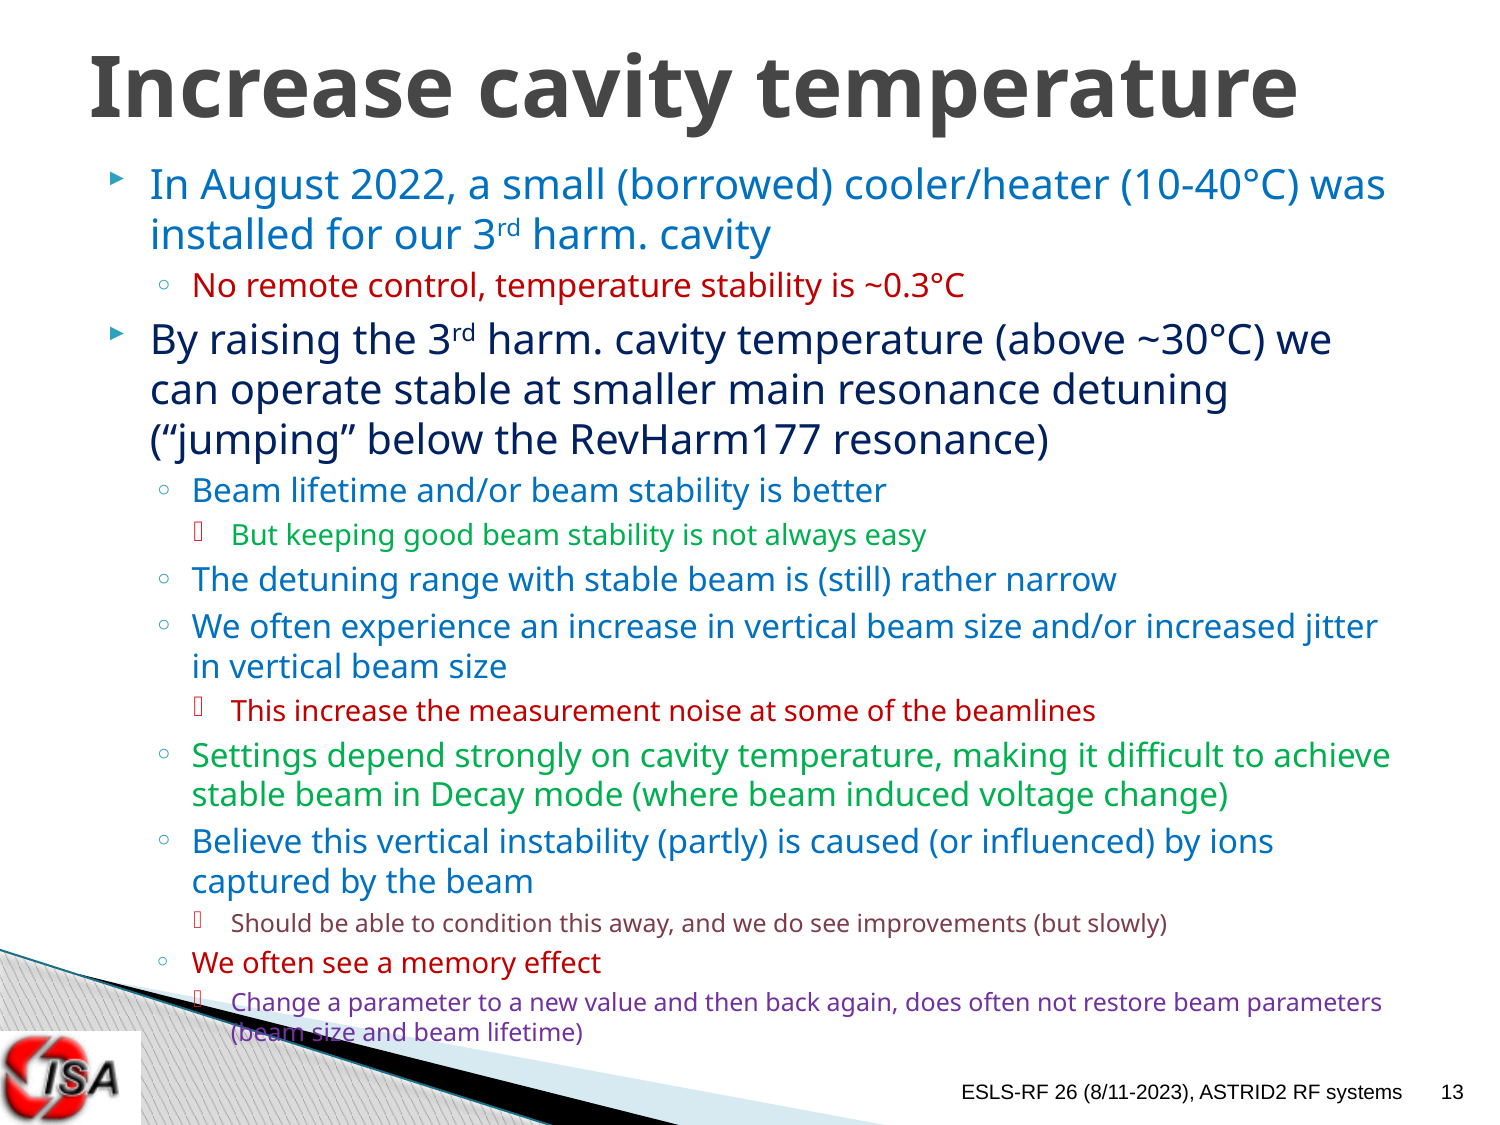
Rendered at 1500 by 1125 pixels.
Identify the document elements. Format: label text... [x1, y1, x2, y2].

footer ESLS-RF 26 (8/11-2023), ASTRID2 RF systems [718, 1074, 1418, 1112]
list In August 2022, a small (borrowed) cooler/heater (10-40°C) was installed for our 3rd harm. cavity No remote control, temperature stability is ~0.3°C By raising the 3rd harm. cavity temperature (above ~30°C) we can operate stable at smaller main resonance detuning (“jumping” below the RevHarm177 resonance) Beam lifetime and/or beam stability is better But keeping good beam stability is not always easy The detuning range with stable beam is (still) rather narrow We often experience an increase in vertical beam size and/or increased jitter in vertical beam size This increase the measurement noise at some of the beamlines Settings depend strongly on cavity temperature, making it difficult to achieve stable beam in Decay mode (where beam induced voltage change) Believe this vertical instability (partly) is caused (or influenced) by ions captured by the beam Should be able to condition this away, and we do see improvements (but slowly) We often see a memory effect Change a parameter to a new value and then back again, does often not restore beam parameters (beam size and beam lifetime) [75, 149, 1425, 1070]
picture [0, 1031, 141, 1125]
slide_number 13 [1418, 1074, 1479, 1112]
title Increase cavity temperature [75, 23, 1425, 144]
